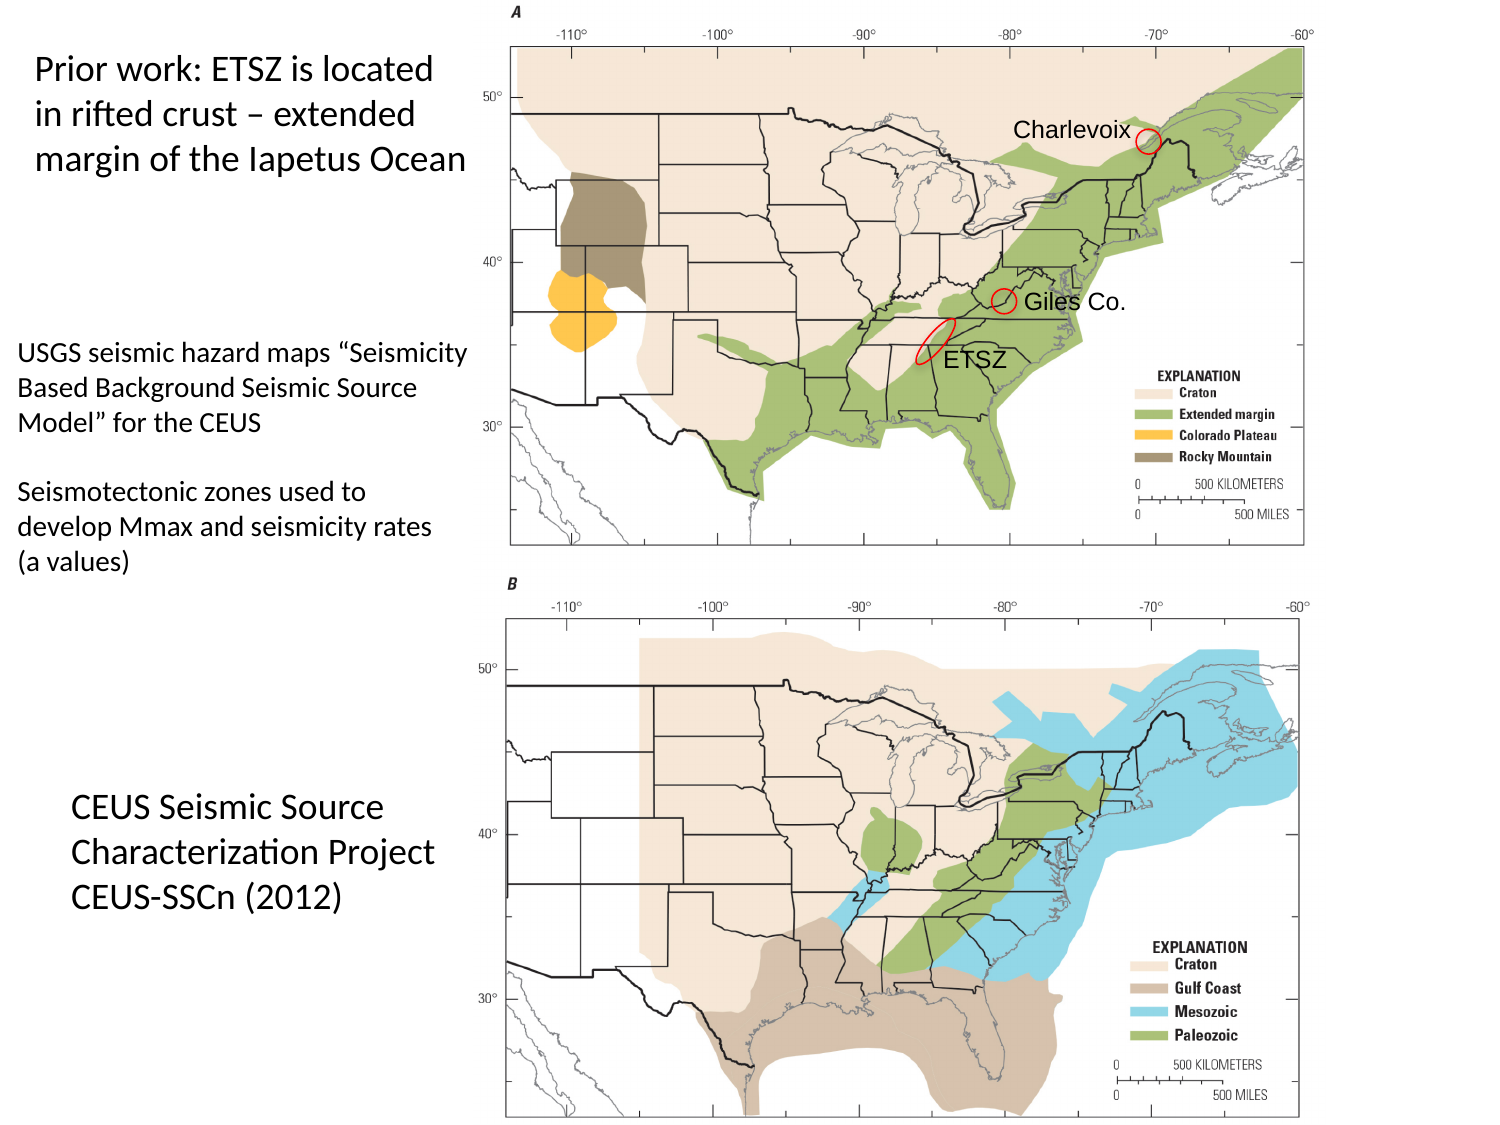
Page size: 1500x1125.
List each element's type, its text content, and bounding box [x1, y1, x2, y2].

text_box CEUS Seismic Source Characterization Project CEUS-SSCn (2012) [56, 774, 451, 925]
text_box Prior work: ETSZ is located in rifted crust – extended margin of the Iapetus Ocean [19, 36, 467, 186]
text_box USGS seismic hazard maps “Seismicity Based Background Seismic Source Model” for the CEUS Seismotectonic zones used to develop Mmax and seismicity rates (a values) [2, 325, 467, 585]
picture [473, 0, 1327, 1125]
